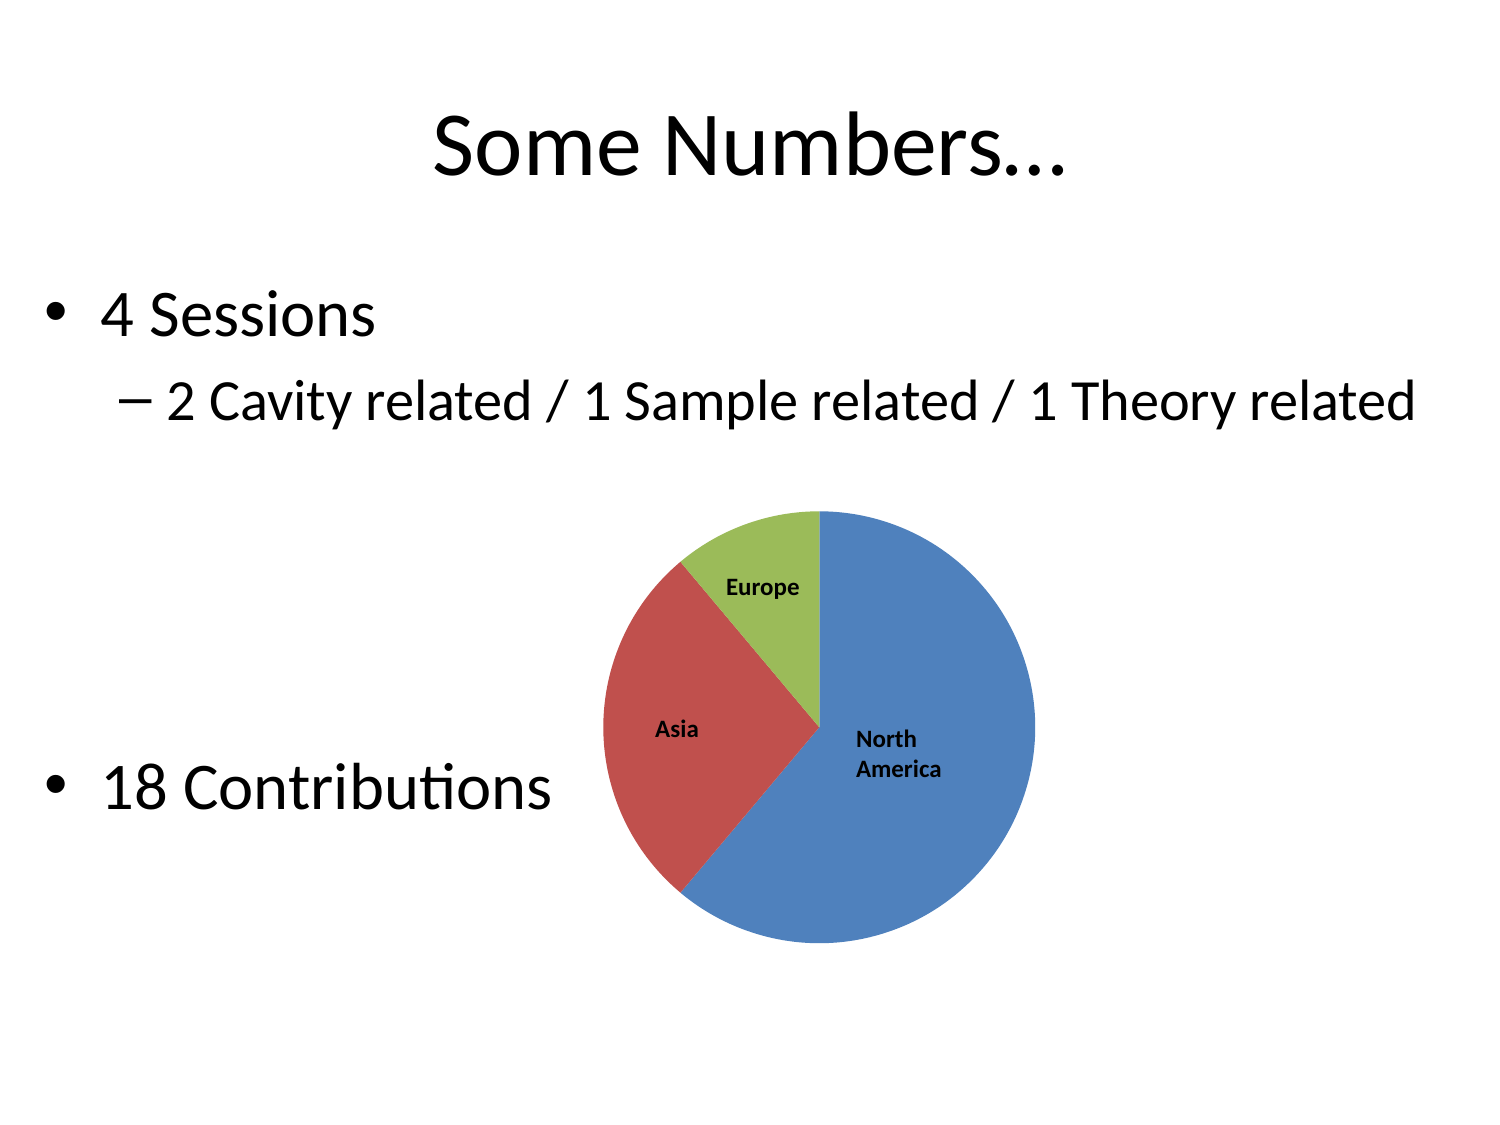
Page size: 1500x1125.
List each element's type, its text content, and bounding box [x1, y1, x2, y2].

title Some Numbers… [75, 45, 1425, 233]
list 4 Sessions 2 Cavity related / 1 Sample related / 1 Theory related 18 Contributions [29, 262, 1455, 1125]
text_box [522, 501, 1117, 953]
